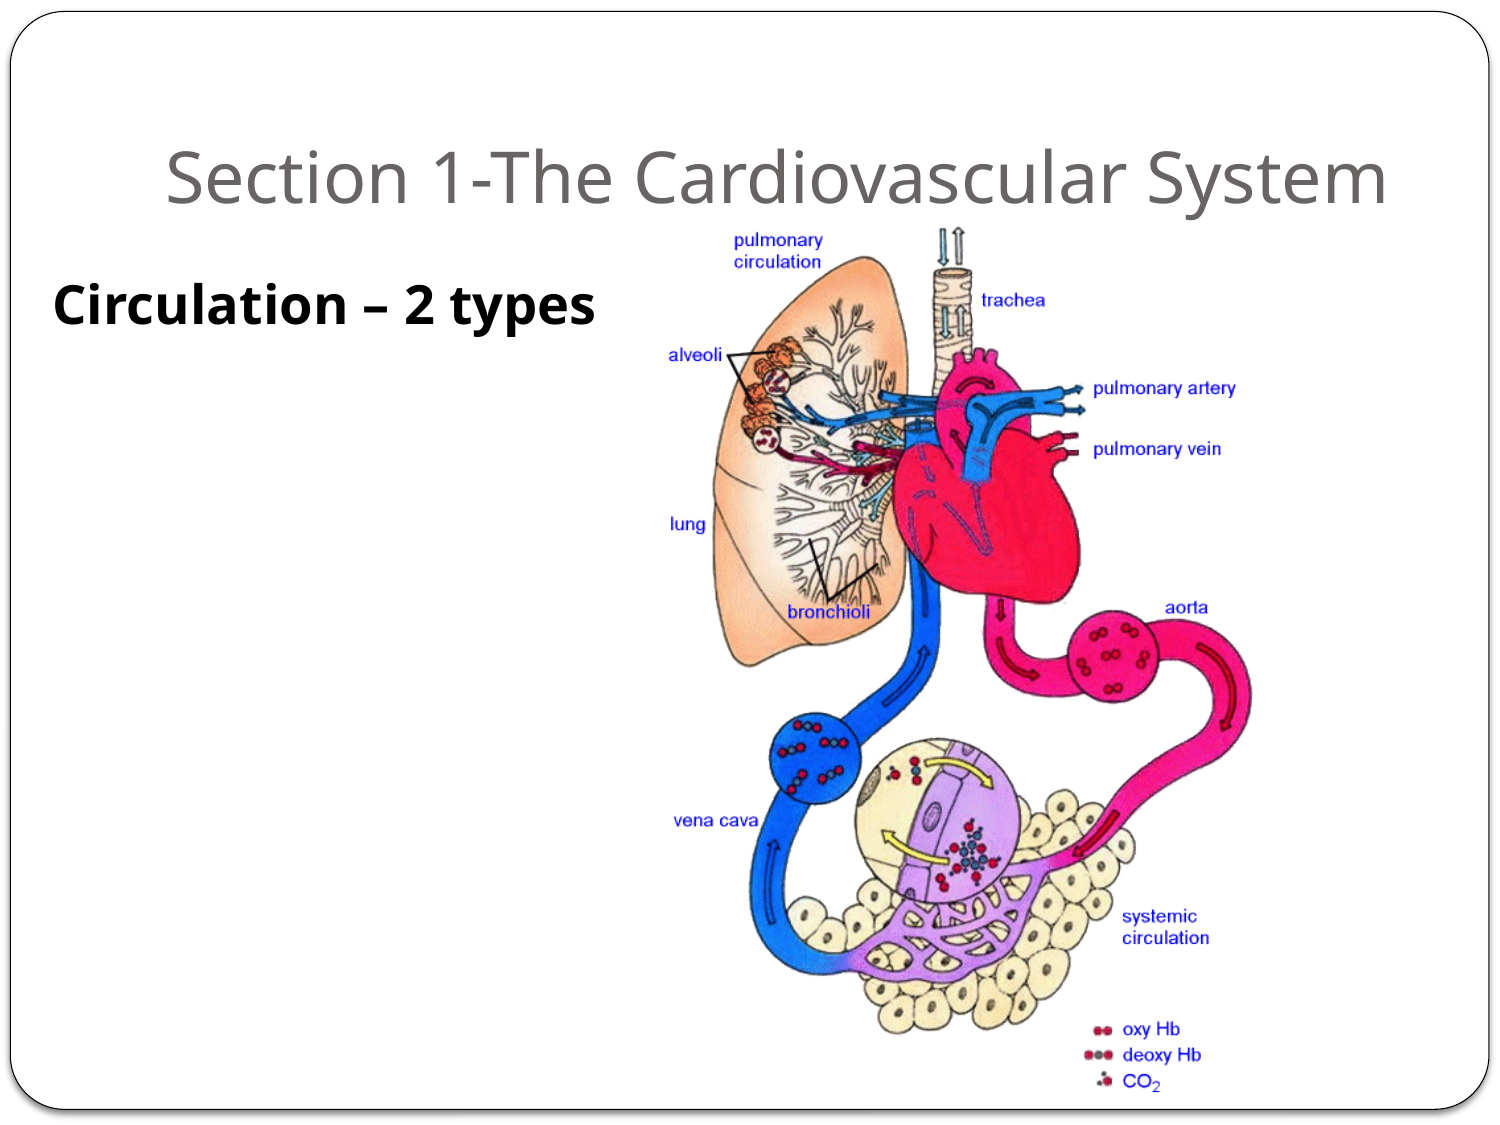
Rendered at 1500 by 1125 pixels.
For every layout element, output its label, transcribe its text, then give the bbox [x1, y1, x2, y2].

picture [649, 212, 1263, 1099]
title Section 1-The Cardiovascular System [149, 44, 1426, 233]
list Circulation – 2 types [37, 262, 643, 1001]
